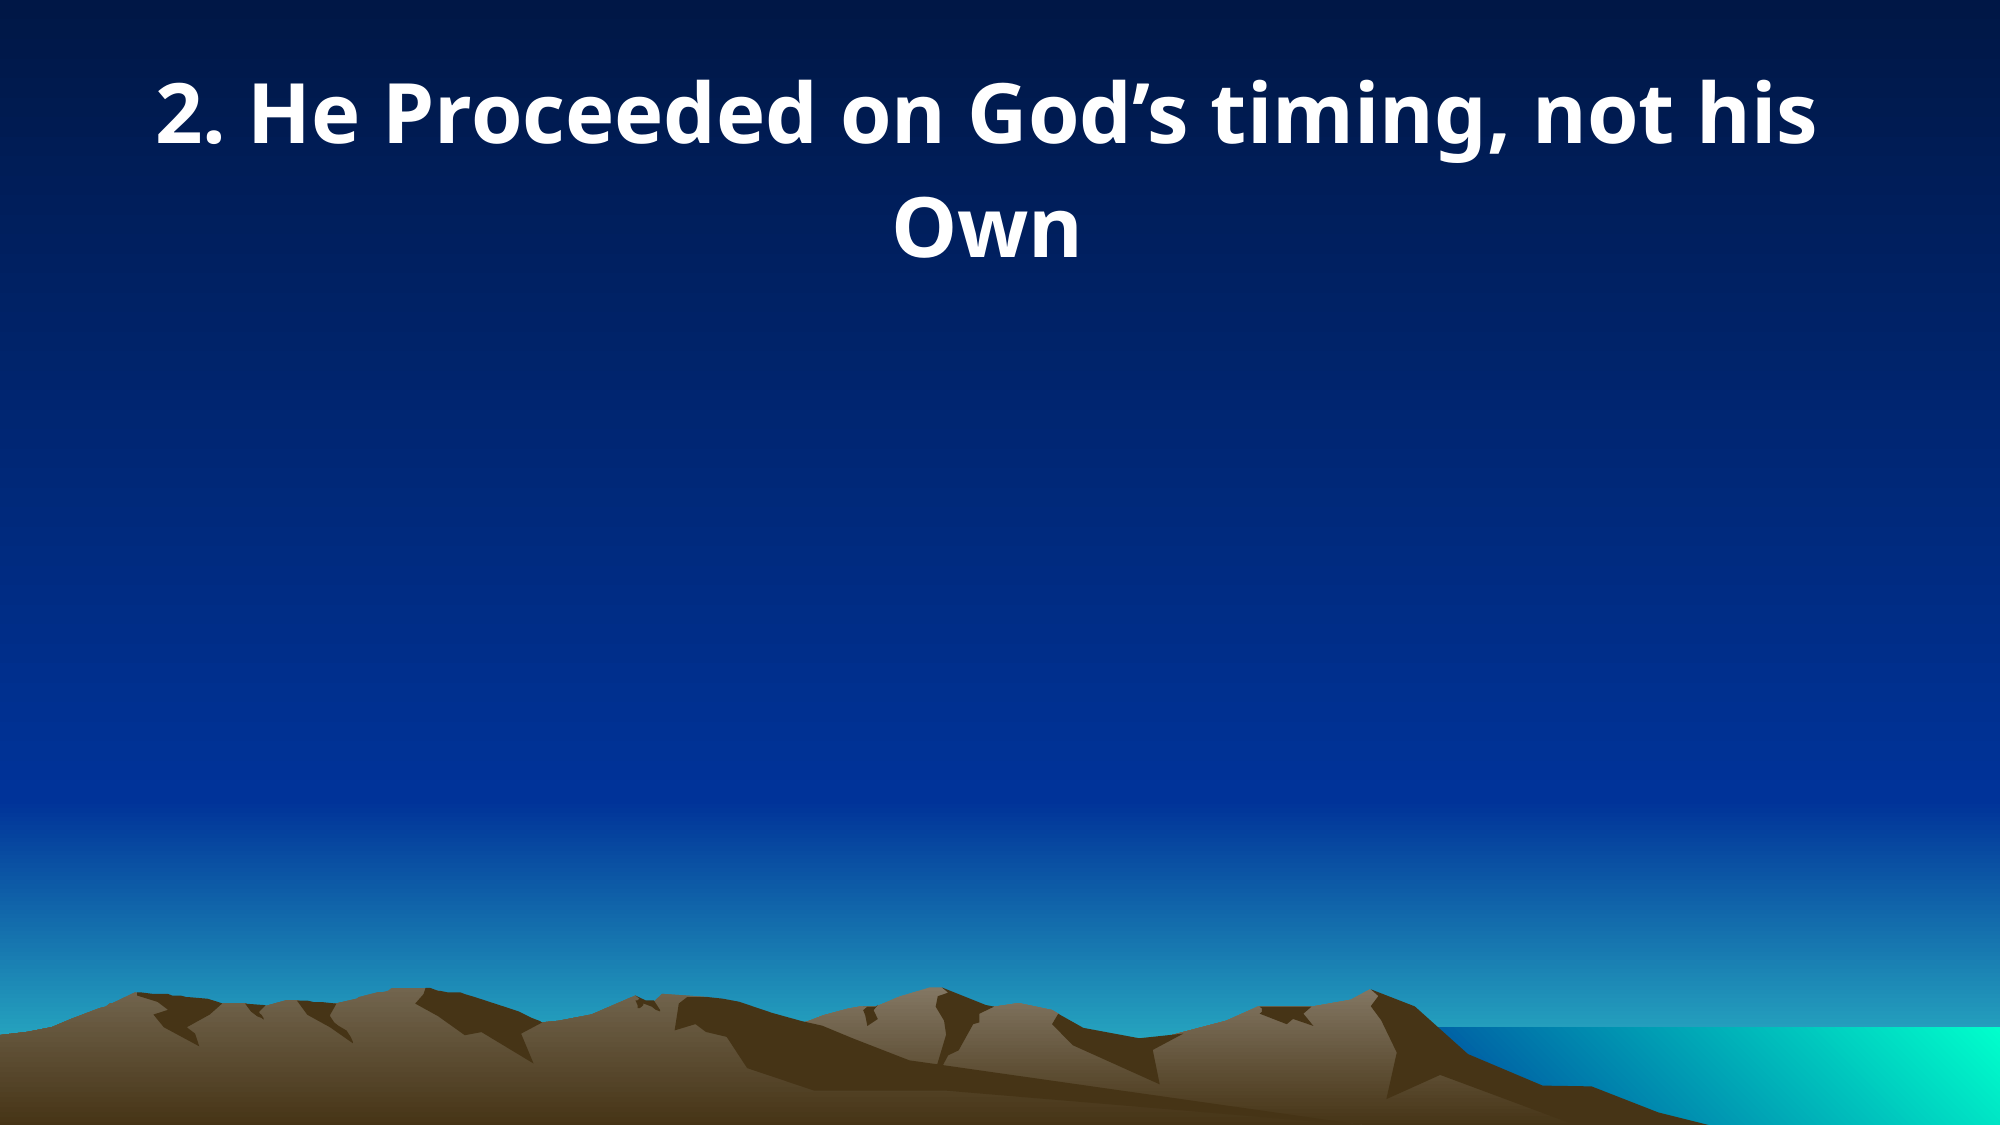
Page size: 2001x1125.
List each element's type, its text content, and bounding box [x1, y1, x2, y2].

text_box 2. He Proceeded on God’s timing, not his Own [49, 37, 1925, 863]
